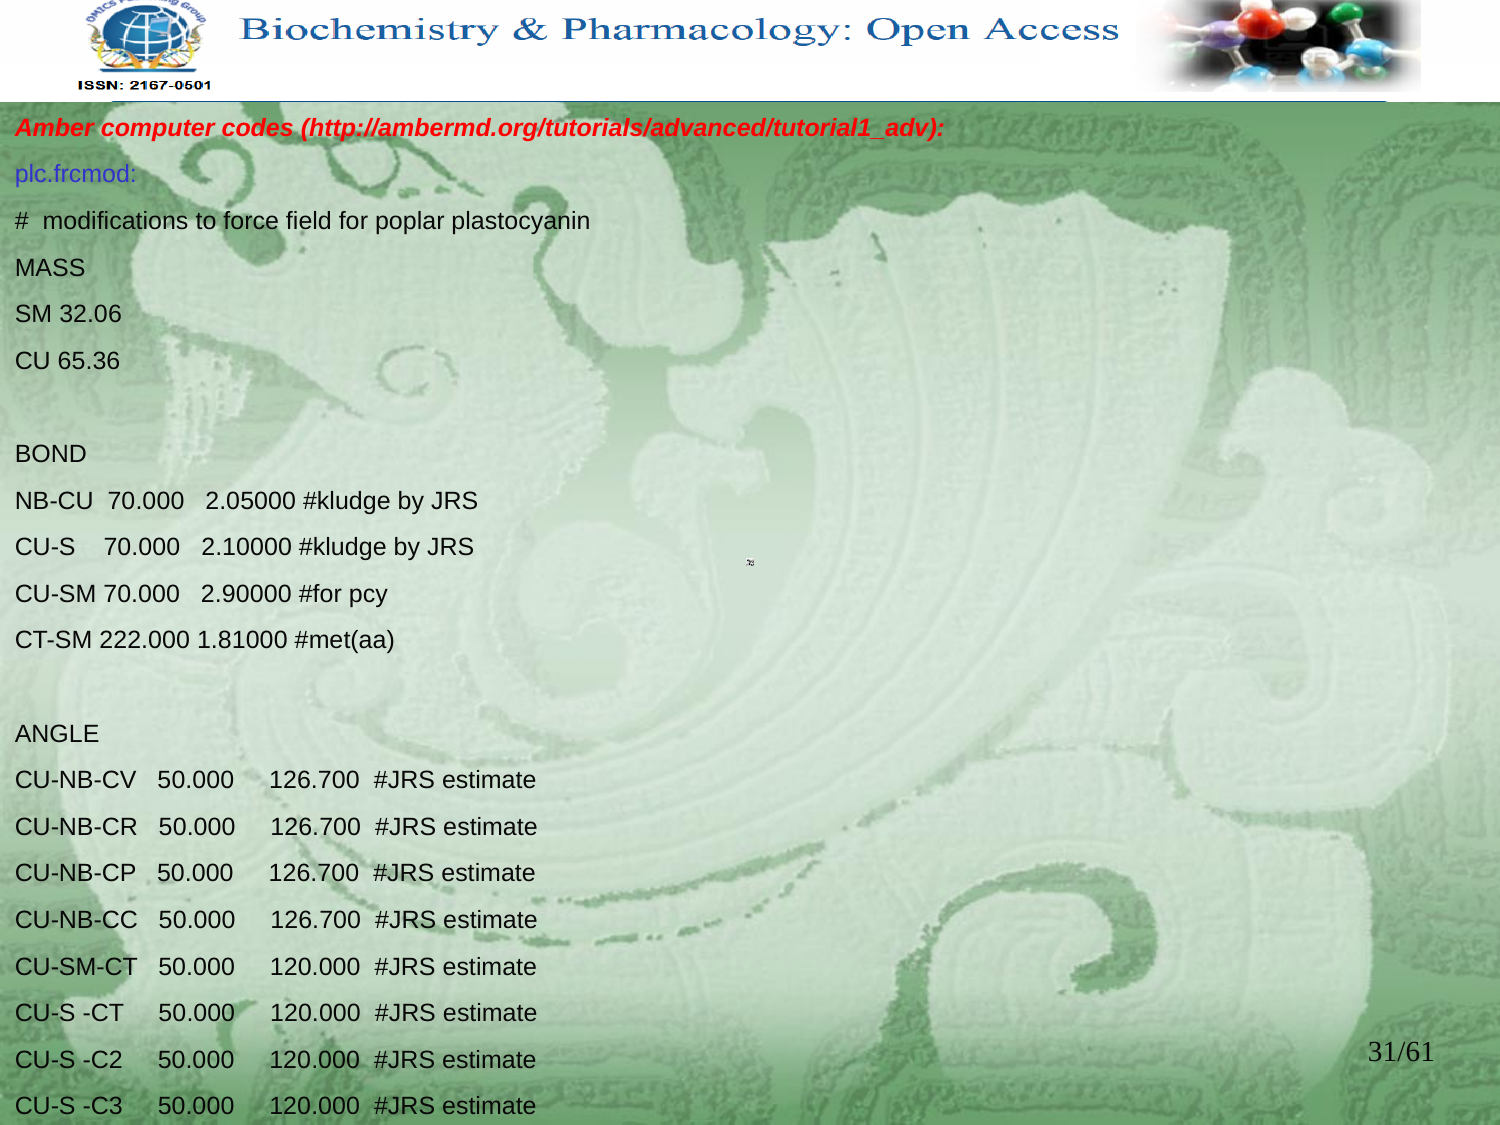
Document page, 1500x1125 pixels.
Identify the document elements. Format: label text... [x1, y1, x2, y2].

picture [0, 0, 1500, 1125]
picture [746, 558, 754, 567]
slide_number 31/61 [1074, 1024, 1450, 1103]
text_box Amber computer codes (http://ambermd.org/tutorials/advanced/tutorial1_adv): plc.frcmod: # modifications to force field for poplar plastocyanin MASS SM 32.06 CU 65.36 BOND NB-CU 70.000 2.05000 #kludge by JRS CU-S 70.000 2.10000 #kludge by JRS CU-SM 70.000 2.90000 #for pcy CT-SM 222.000 1.81000 #met(aa) ANGLE CU-NB-CV 50.000 126.700 #JRS estimate CU-NB-CR 50.000 126.700 #JRS estimate CU-NB-CP 50.000 126.700 #JRS estimate CU-NB-CC 50.000 126.700 #JRS estimate CU-SM-CT 50.000 120.000 #JRS estimate CU-S -CT 50.000 120.000 #JRS estimate CU-S -C2 50.000 120.000 #JRS estimate CU-S -C3 50.000 120.000 #JRS estimate [0, 231, 1471, 1000]
